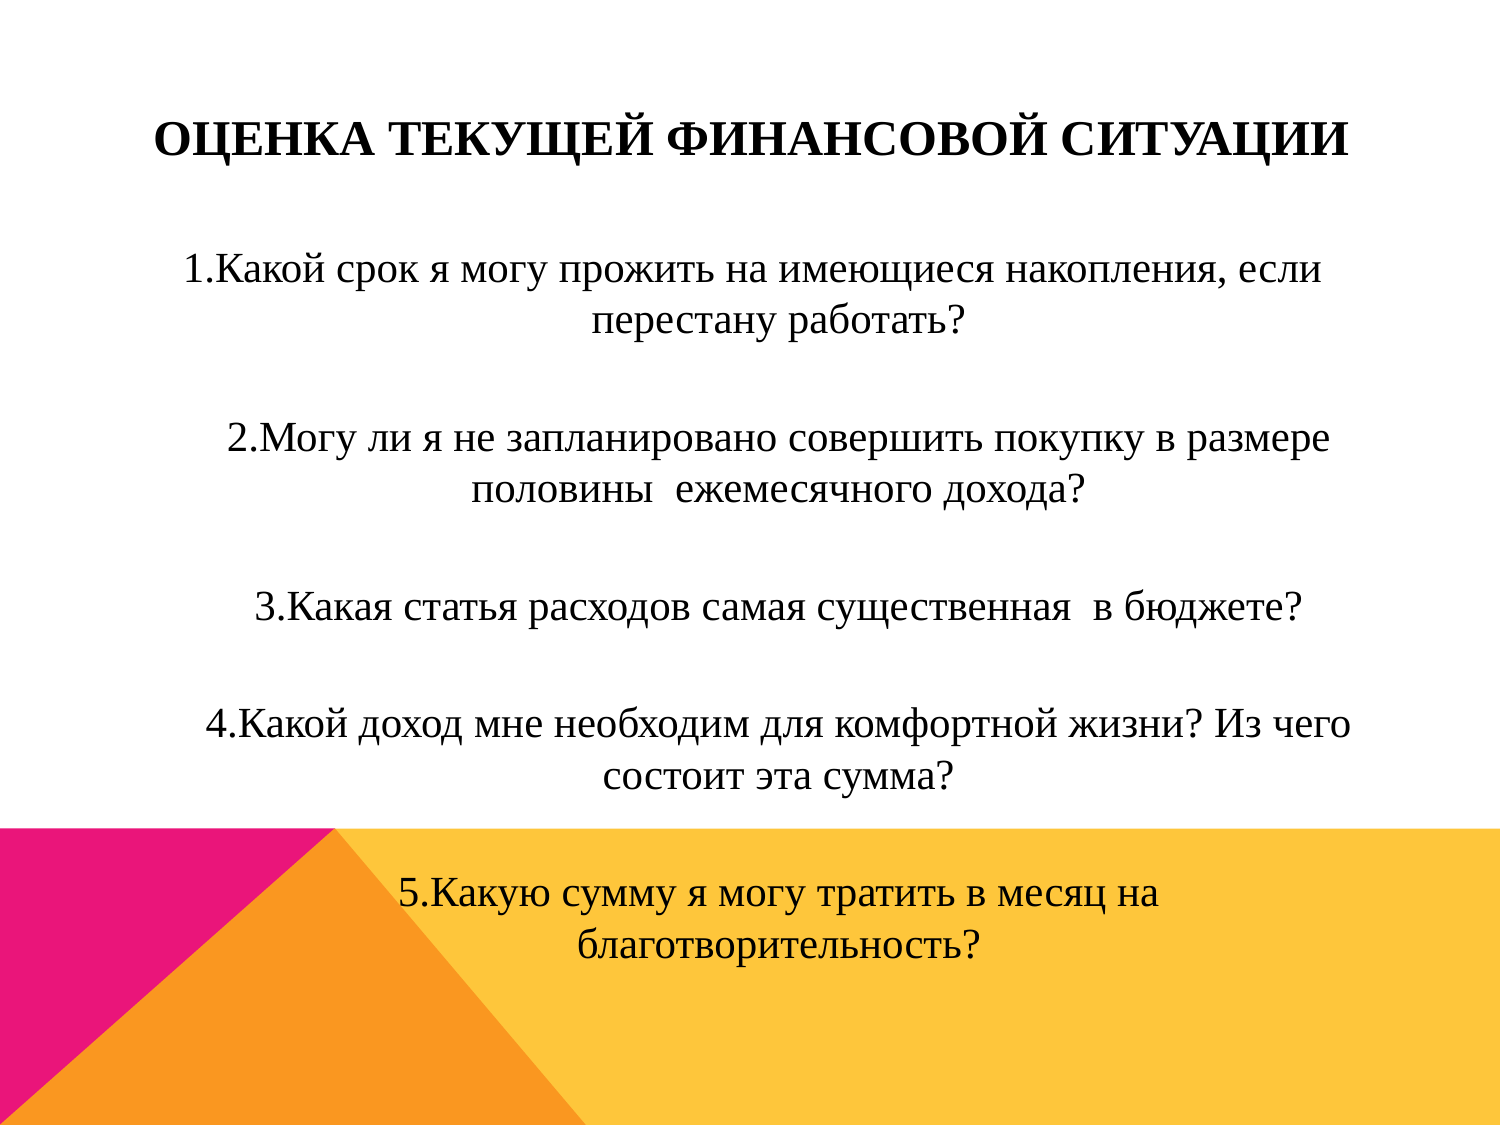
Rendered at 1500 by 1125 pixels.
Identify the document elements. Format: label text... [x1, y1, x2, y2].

title Оценка текущей финансовой ситуации [135, 60, 1369, 150]
list 1.Какой срок я могу прожить на имеющиеся накопления, если перестану работать? 2.Могу ли я не запланировано совершить покупку в размере половины ежемесячного дохода? 3.Какая статья расходов самая существенная в бюджете? 4.Какой доход мне необходим для комфортной жизни? Из чего состоит эта сумма? 5.Какую сумму я могу тратить в месяц на благотворительность? [135, 231, 1370, 1012]
